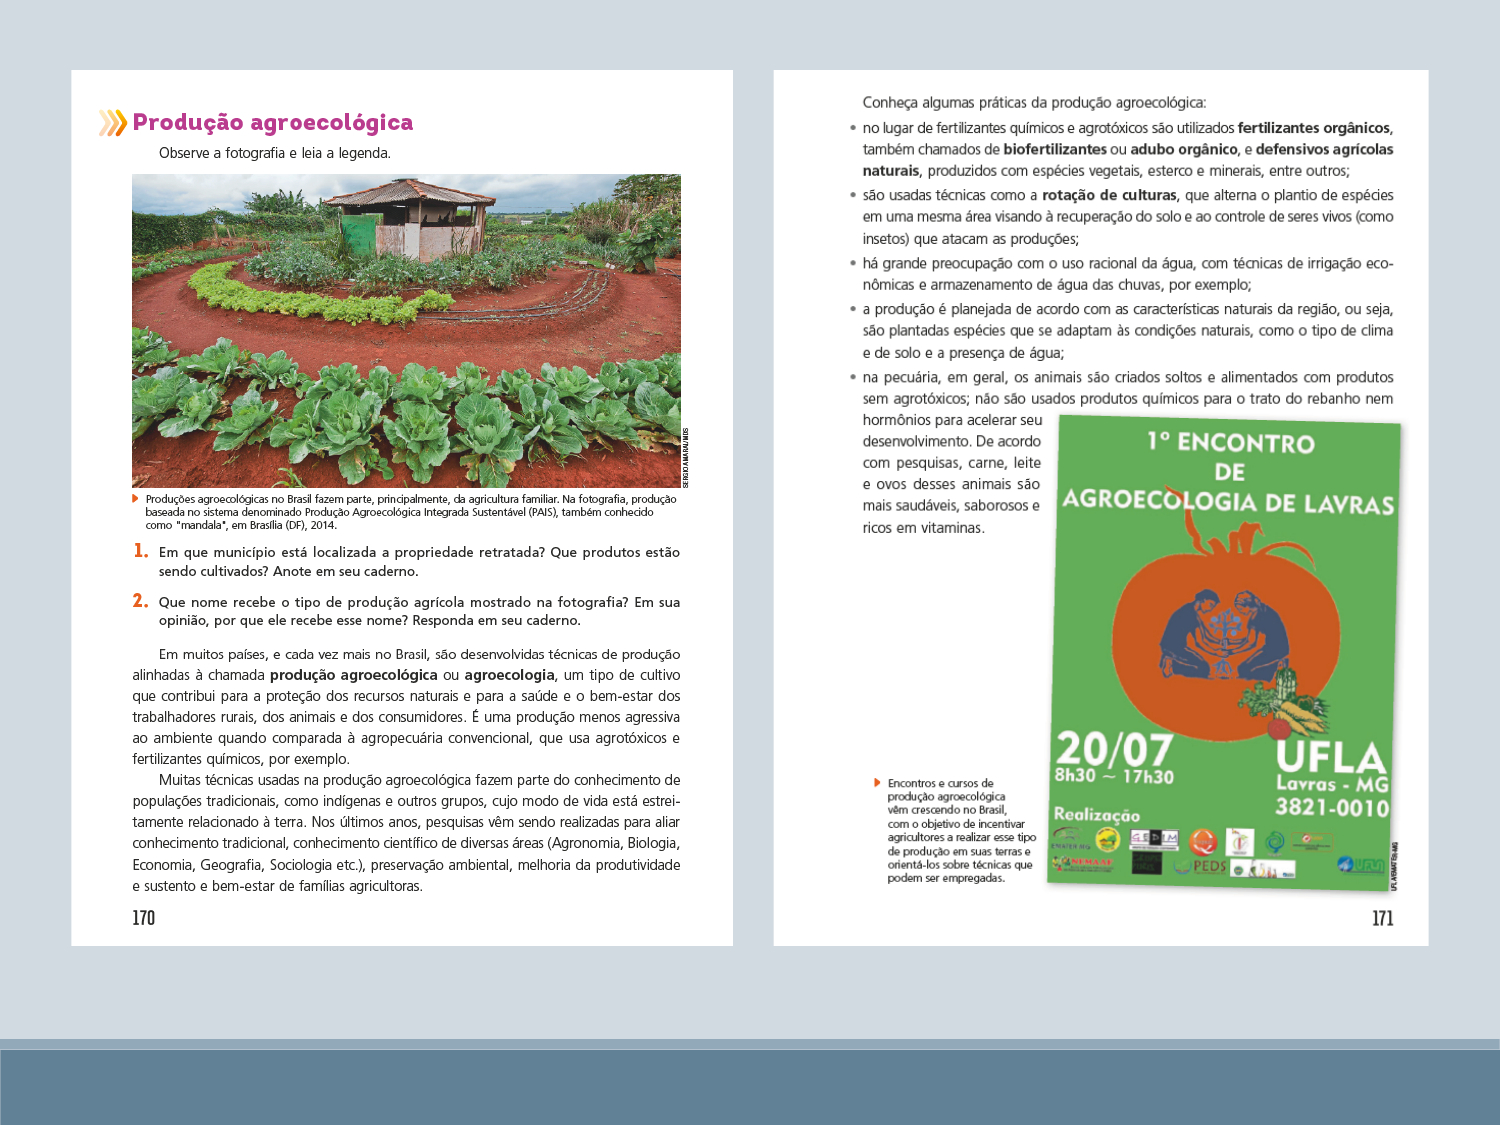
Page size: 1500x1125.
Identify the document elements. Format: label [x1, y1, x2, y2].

picture [773, 69, 1430, 947]
picture [70, 69, 734, 947]
